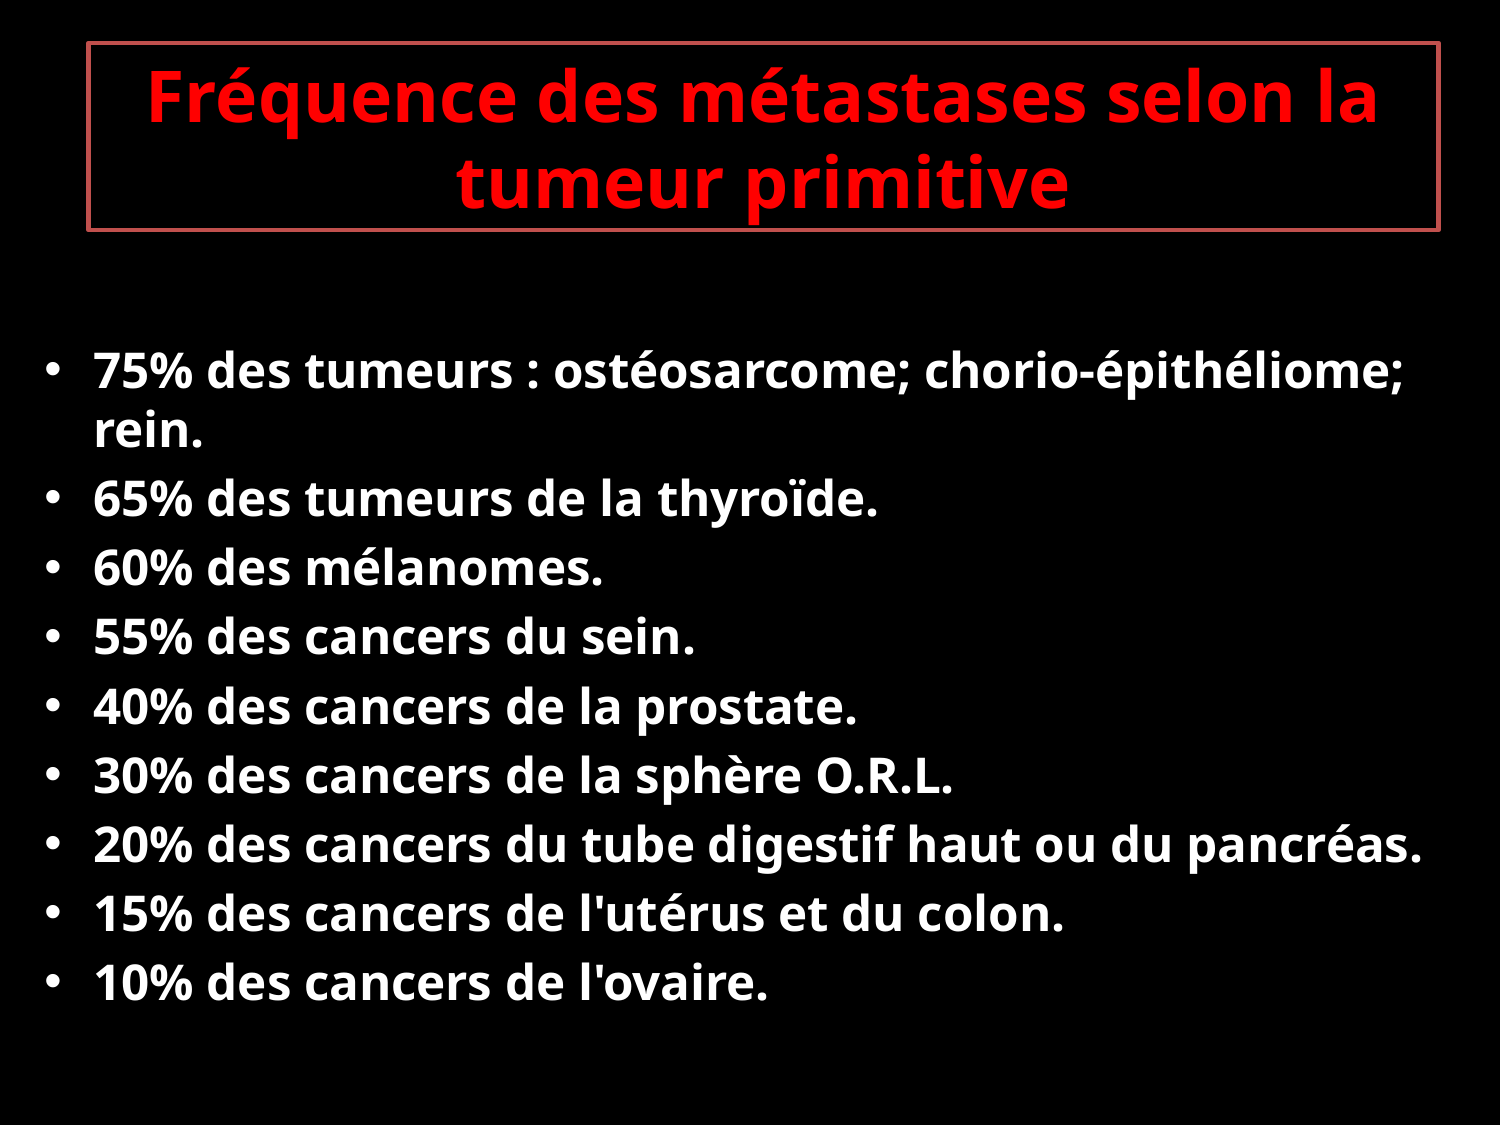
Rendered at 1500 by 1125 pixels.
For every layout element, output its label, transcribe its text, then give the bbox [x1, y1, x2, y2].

title Fréquence des métastases selon la tumeur primitive [86, 41, 1441, 232]
list 75% des tumeurs : ostéosarcome; chorio-épithéliome; rein. 65% des tumeurs de la thyroïde. 60% des mélanomes. 55% des cancers du sein. 40% des cancers de la prostate. 30% des cancers de la sphère O.R.L. 20% des cancers du tube digestif haut ou du pancréas. 15% des cancers de l'utérus et du colon. 10% des cancers de l'ovaire. [29, 262, 1471, 1024]
